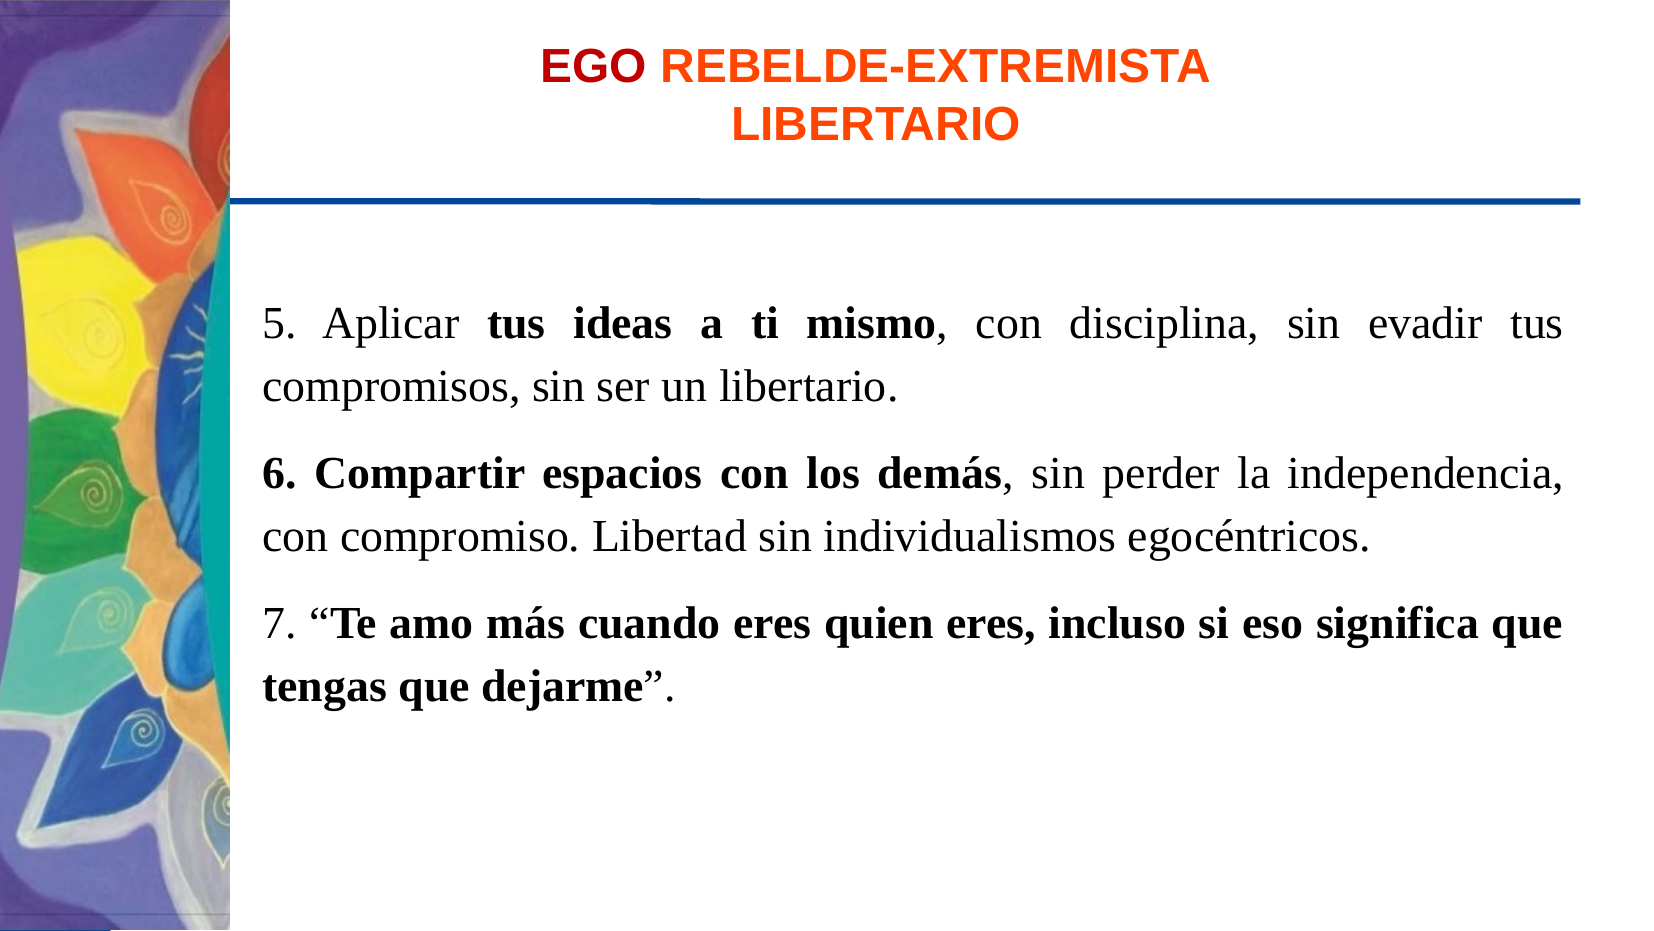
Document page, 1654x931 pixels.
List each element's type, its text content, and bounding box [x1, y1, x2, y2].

picture [0, 0, 230, 930]
text_box 5. Aplicar tus ideas a ti mismo, con disciplina, sin evadir tus compromisos, sin ser un libertario. 6. Compartir espacios con los demás, sin perder la independencia, con compromiso. Libertad sin individualismos egocéntricos. 7. “Te amo más cuando eres quien eres, incluso si eso significa que tengas que dejarme”. [241, 199, 1572, 931]
text_box EGO REBELDE-EXTREMISTA LIBERTARIO [235, 43, 1637, 199]
